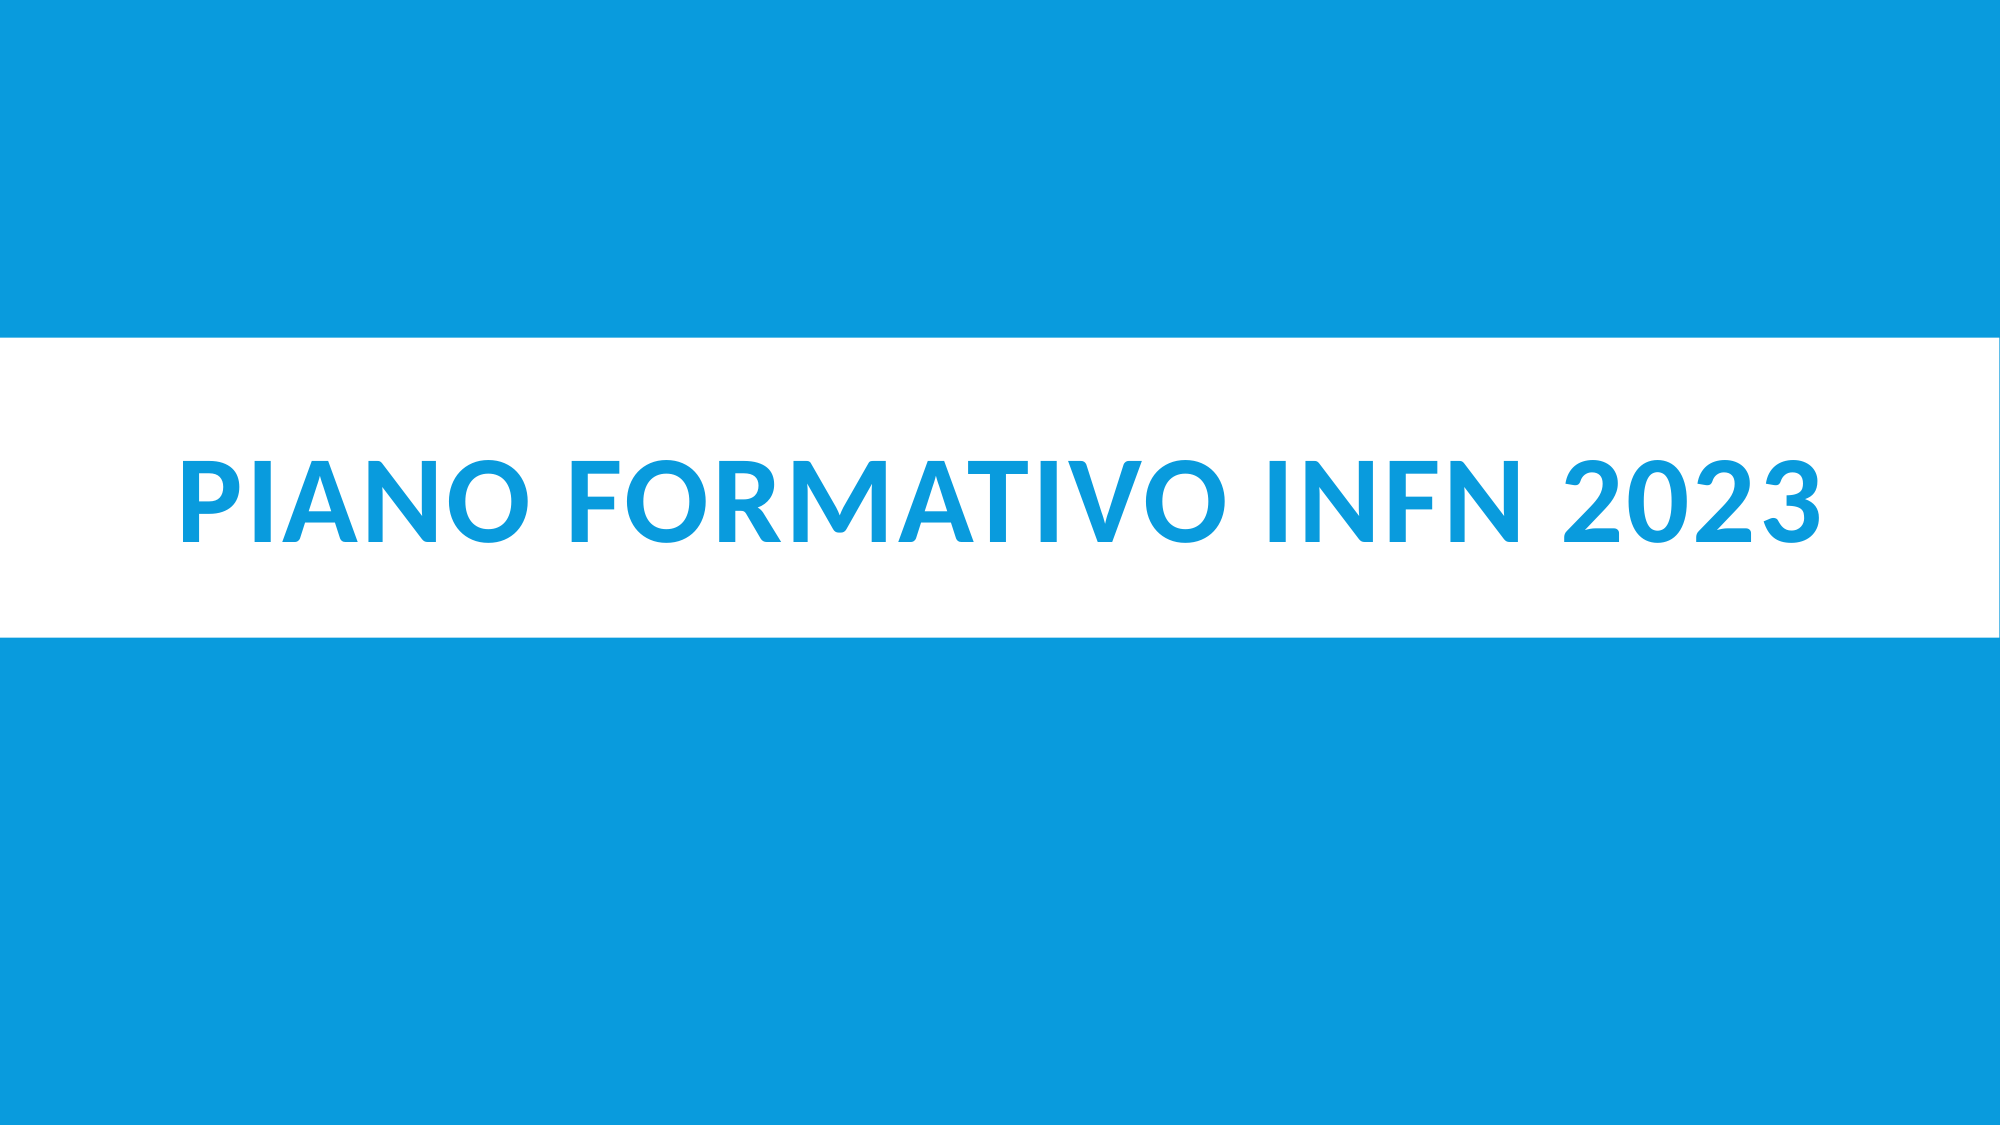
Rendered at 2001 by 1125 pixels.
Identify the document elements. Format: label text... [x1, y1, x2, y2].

title Piano formativo INFN 2023 [60, 114, 1942, 871]
